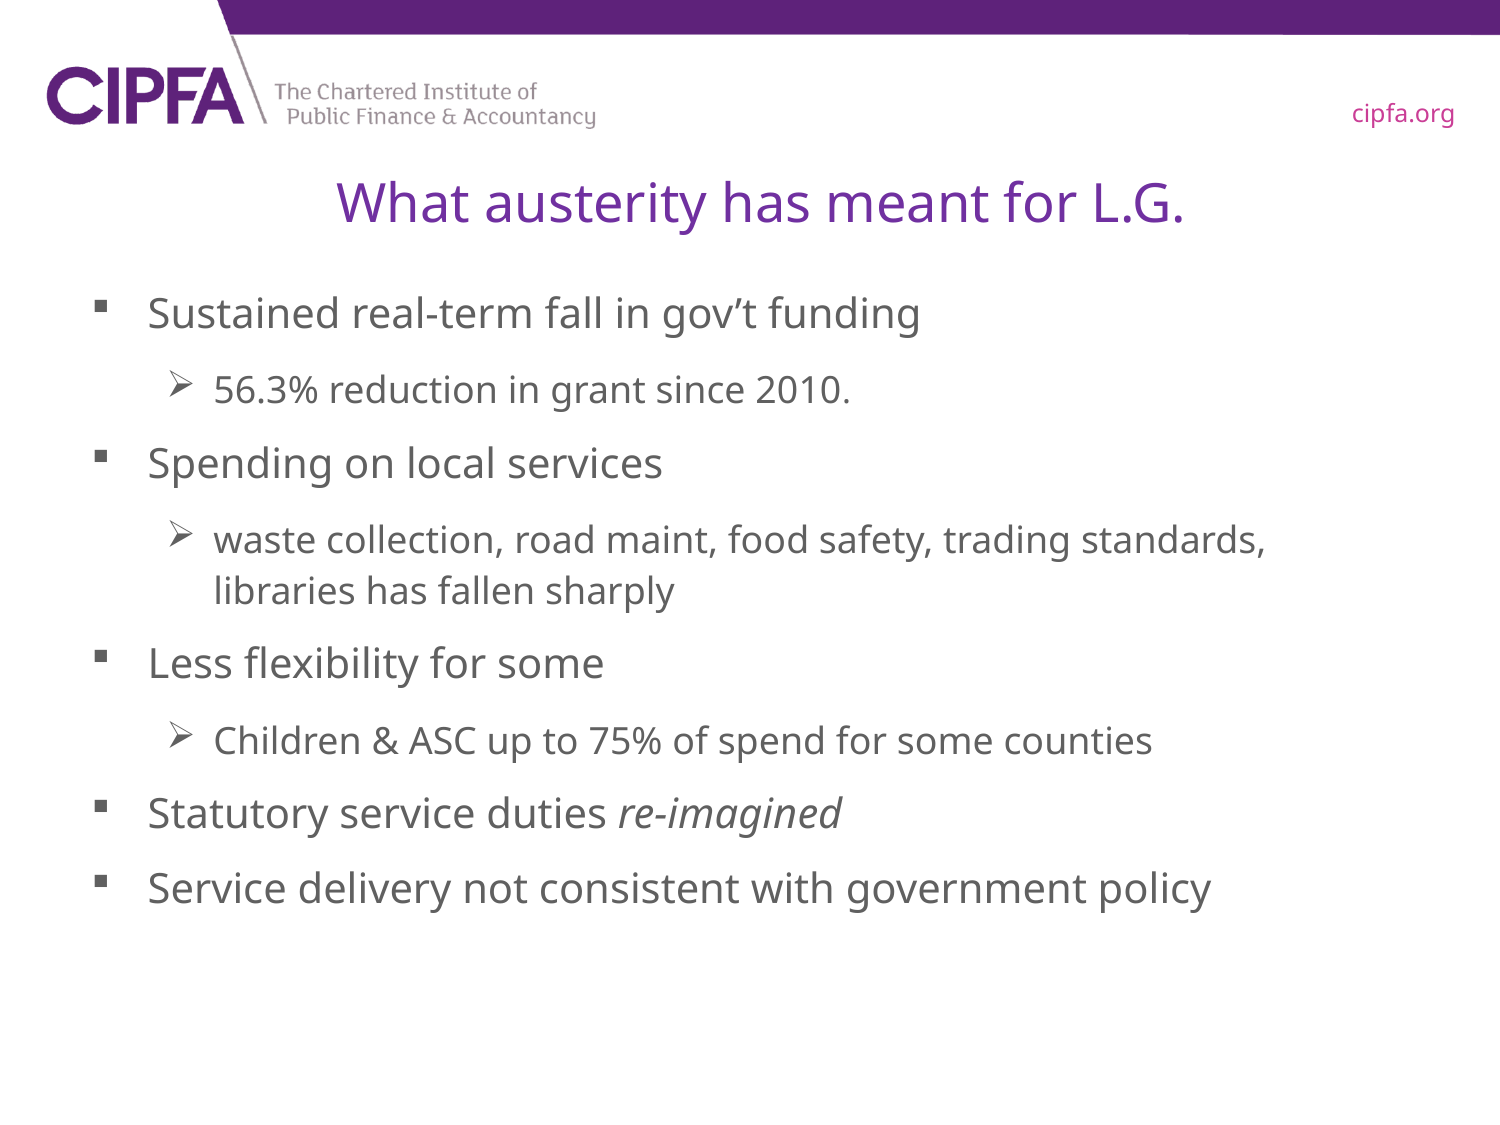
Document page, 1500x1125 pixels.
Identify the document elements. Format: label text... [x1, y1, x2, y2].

list Sustained real-term fall in gov’t funding 56.3% reduction in grant since 2010. Spending on local services waste collection, road maint, food safety, trading standards, libraries has fallen sharply Less flexibility for some Children & ASC up to 75% of spend for some counties Statutory service duties re-imagined Service delivery not consistent with government policy [76, 278, 1400, 881]
title What austerity has meant for L.G. [218, 160, 1306, 278]
picture [0, 0, 1500, 129]
